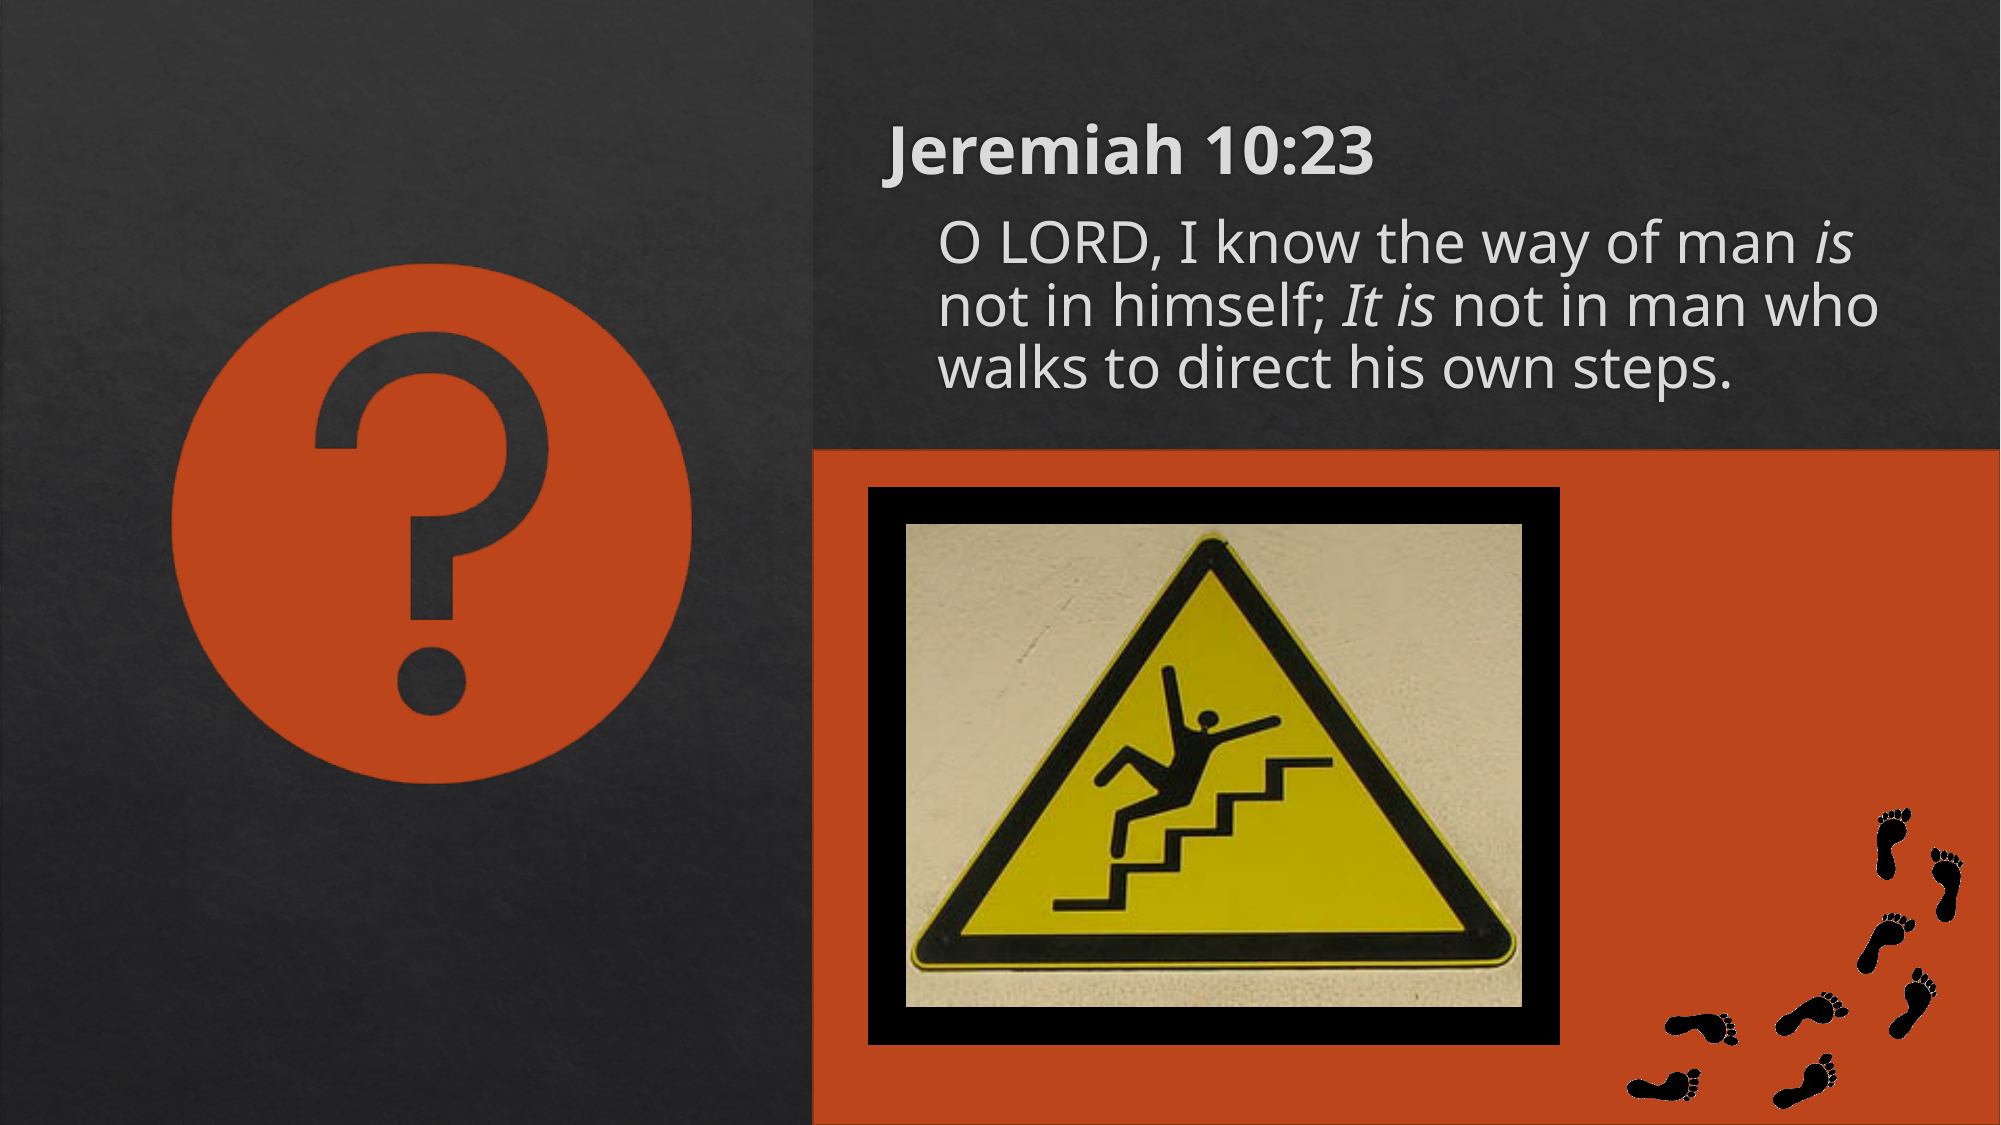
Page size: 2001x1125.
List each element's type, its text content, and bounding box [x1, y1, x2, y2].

picture [0, 0, 814, 1125]
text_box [812, 449, 2000, 1125]
list Jeremiah 10:23 O LORD, I know the way of man is not in himself; It is not in man who walks to direct his own steps. Isaiah 55:8-9 For My thoughts are not your thoughts, Nor are your ways My ways,” says the LORD. For as the heavens are higher than the earth, So are My ways higher than your ways, And My thoughts than your thoughts. [866, 62, 1913, 445]
